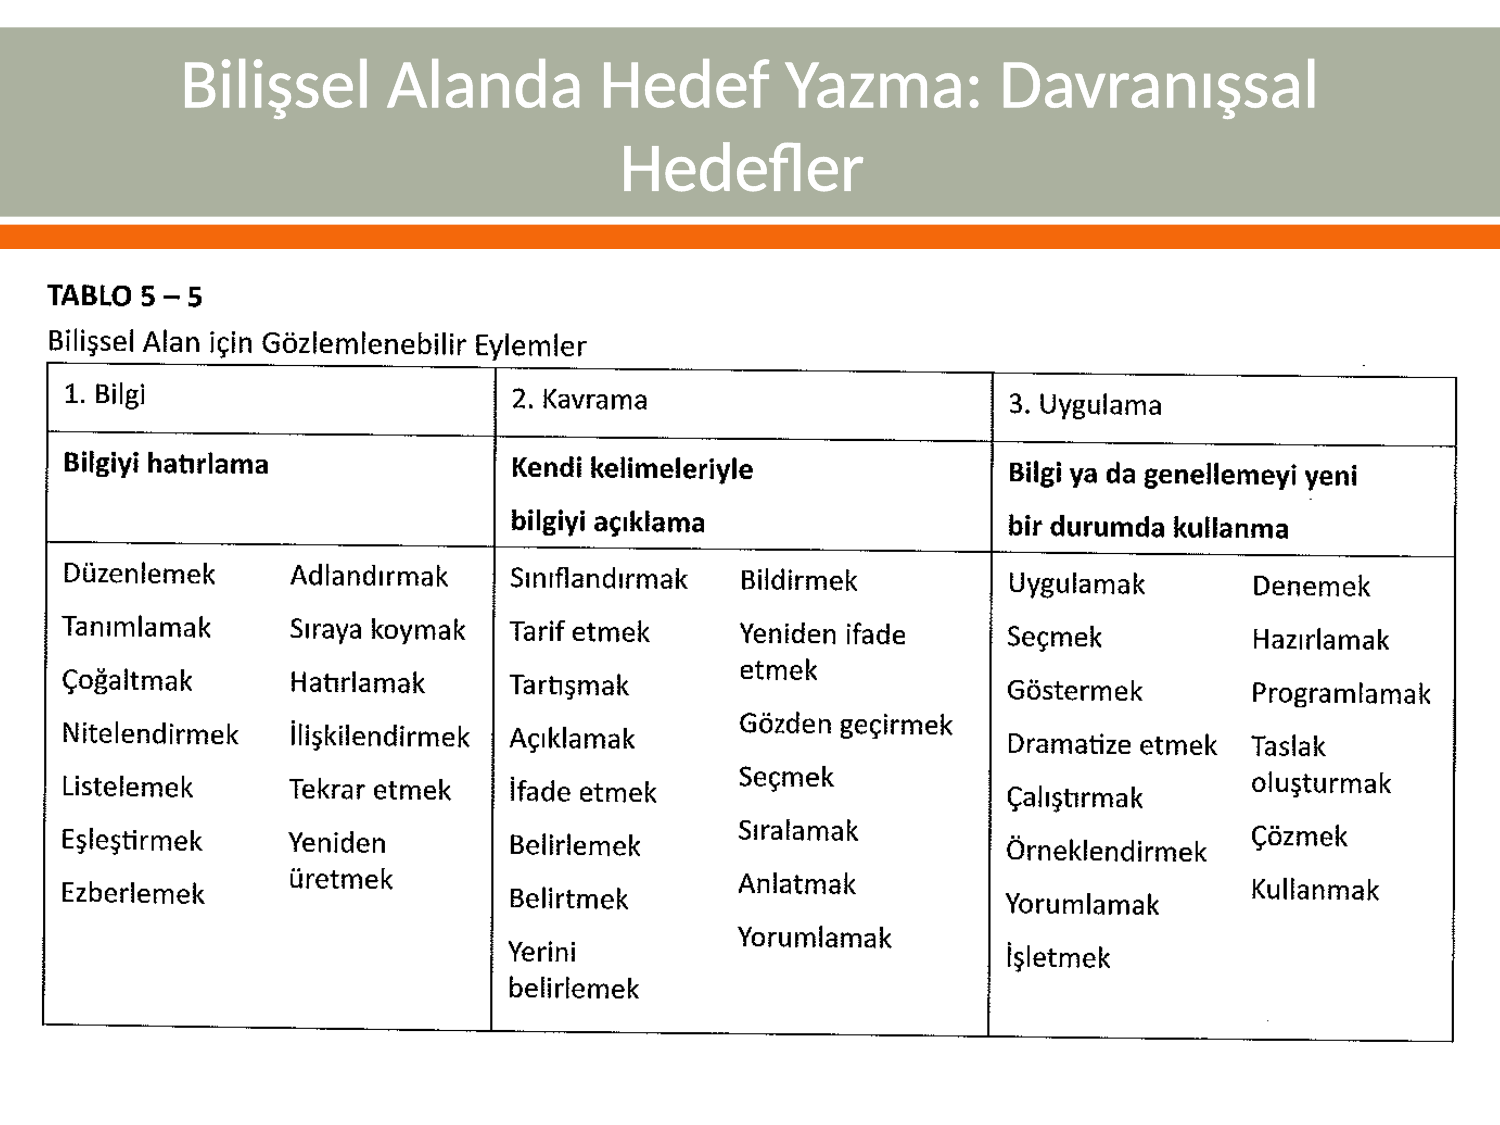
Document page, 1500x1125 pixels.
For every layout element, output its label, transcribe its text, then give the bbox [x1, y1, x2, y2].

picture [29, 277, 1467, 1055]
title Bilişsel Alanda Hedef Yazma: Davranışsal Hedefler [75, 29, 1425, 213]
